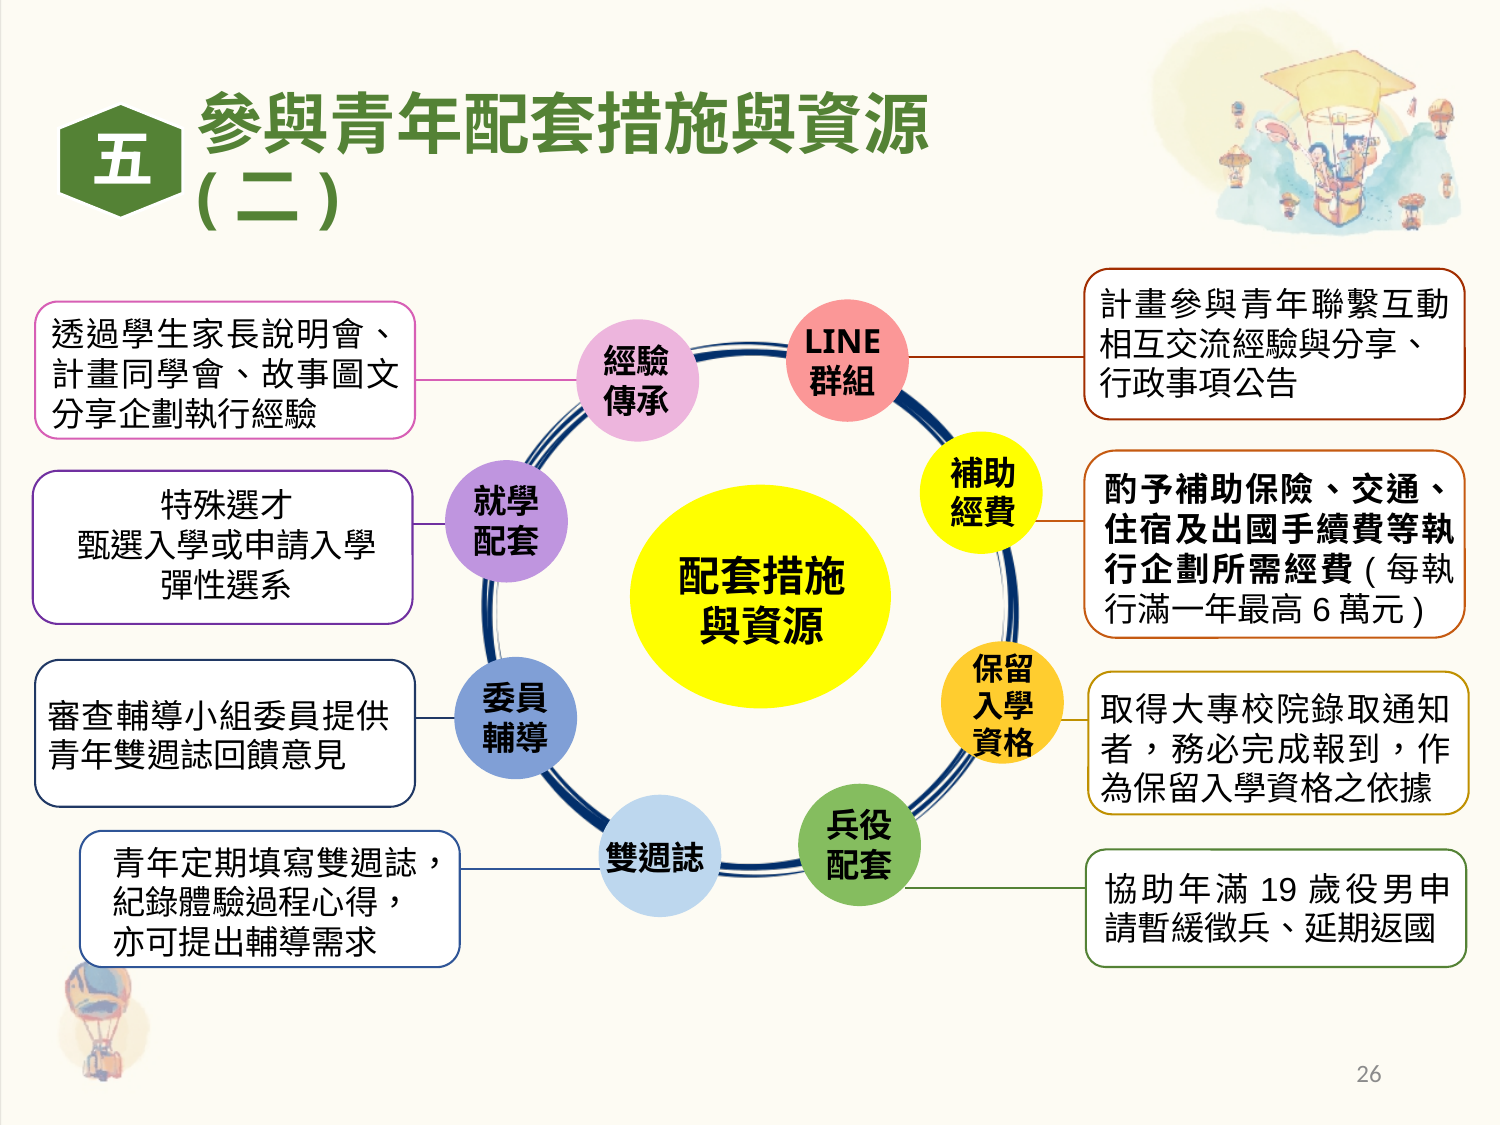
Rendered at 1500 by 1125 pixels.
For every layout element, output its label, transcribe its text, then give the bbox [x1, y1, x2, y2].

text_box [445, 299, 1064, 918]
text_box 審查輔導小組委員提供青年雙週誌回饋意見 [32, 687, 405, 782]
text_box [1083, 463, 1089, 520]
text_box [1084, 889, 1466, 969]
text_box [39, 469, 406, 477]
text_box [1084, 848, 1465, 888]
text_box [1091, 449, 1458, 460]
text_box [1091, 267, 1458, 275]
text_box 特殊選才 甄選入學或申請入學 彈性選系 [32, 477, 421, 612]
text_box [35, 612, 410, 625]
text_box 計畫參與青年聯繫互動相互交流經驗與分享、 行政事項公告 [1084, 275, 1465, 410]
text_box 參與青年配套措施與資源(二) [188, 110, 1035, 216]
text_box [34, 719, 417, 808]
text_box 協助年滿19歲役男申請暫緩徵兵、延期返國 [1090, 860, 1468, 955]
text_box [1083, 522, 1089, 625]
text_box 透過學生家長說明會、計畫同學會、故事圖文分享企劃執行經驗 [37, 306, 415, 441]
text_box 五 [56, 101, 185, 221]
text_box 取得大專校院錄取通知者，務必完成報到，作為保留入學資格之依據 [1086, 680, 1466, 815]
text_box 酌予補助保險、交通、住宿及出國手續費等執行企劃所需經費(每執行滿一年最高6萬元) [1089, 460, 1470, 636]
text_box [78, 829, 445, 968]
text_box [1092, 670, 1465, 680]
text_box [1466, 682, 1470, 804]
text_box [42, 300, 408, 306]
text_box [1088, 410, 1461, 421]
slide_number 26 [1059, 1042, 1397, 1103]
text_box 青年定期填寫雙週誌，紀錄體驗過程心得， 亦可提出輔導需求 [97, 834, 467, 969]
text_box [34, 658, 417, 718]
